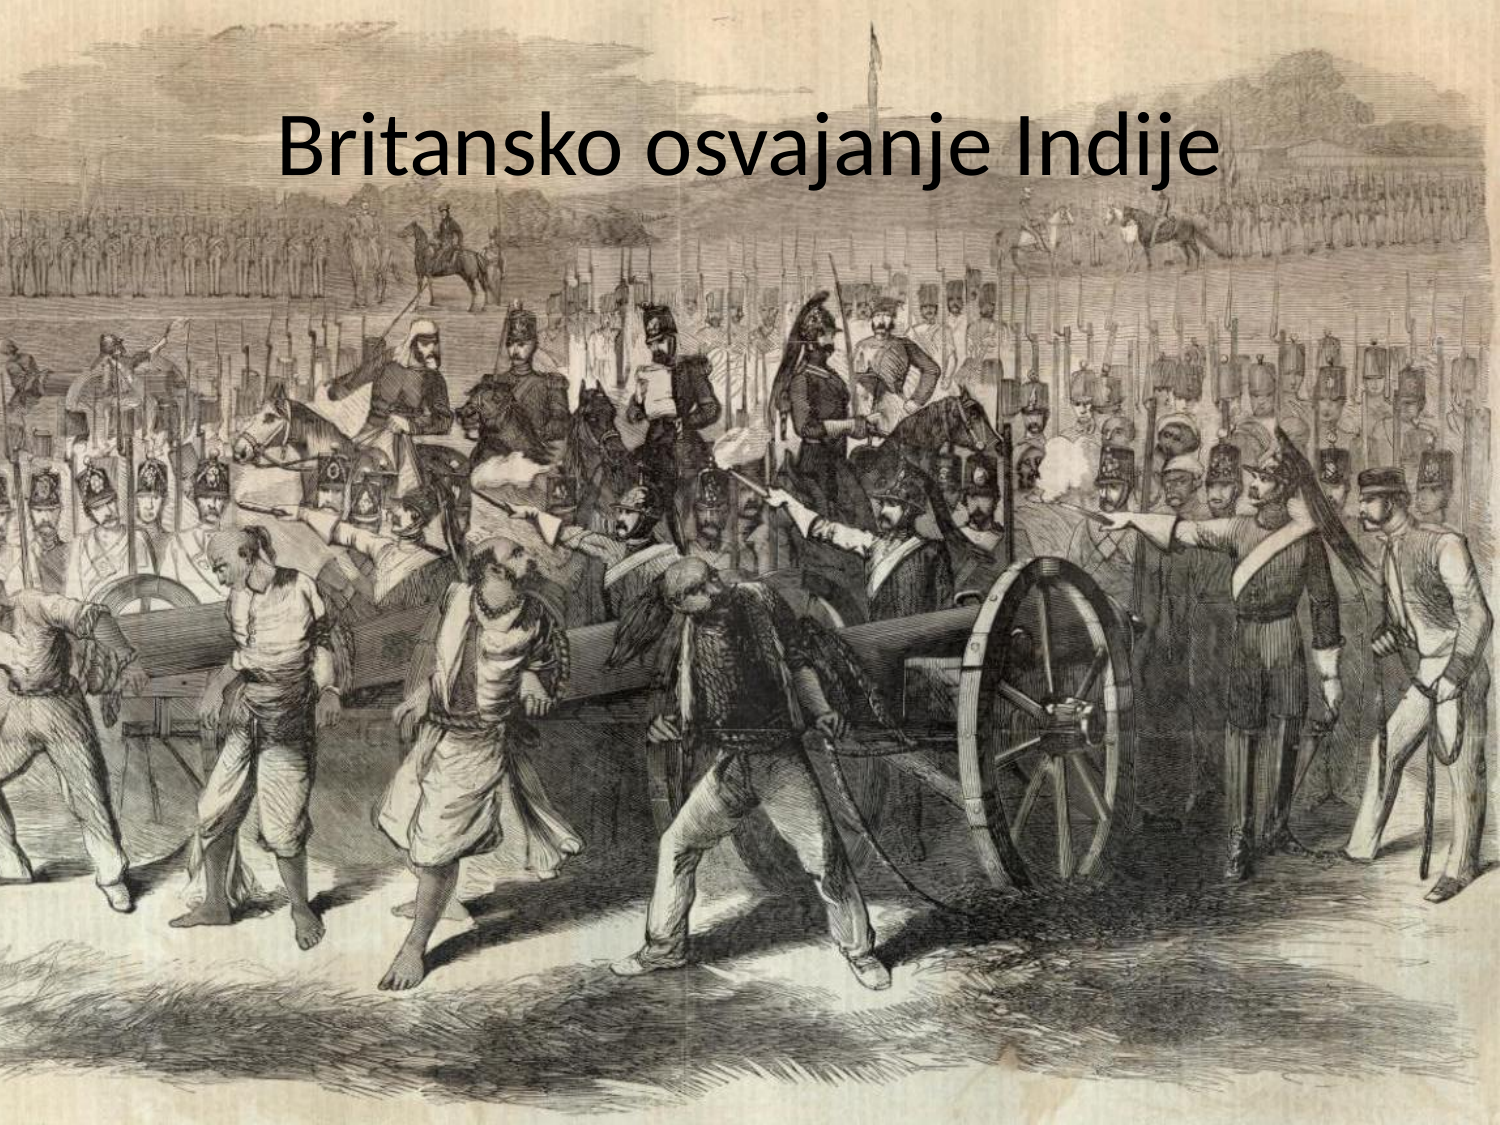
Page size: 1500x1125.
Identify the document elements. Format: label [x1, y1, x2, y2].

list [0, 0, 1500, 1125]
